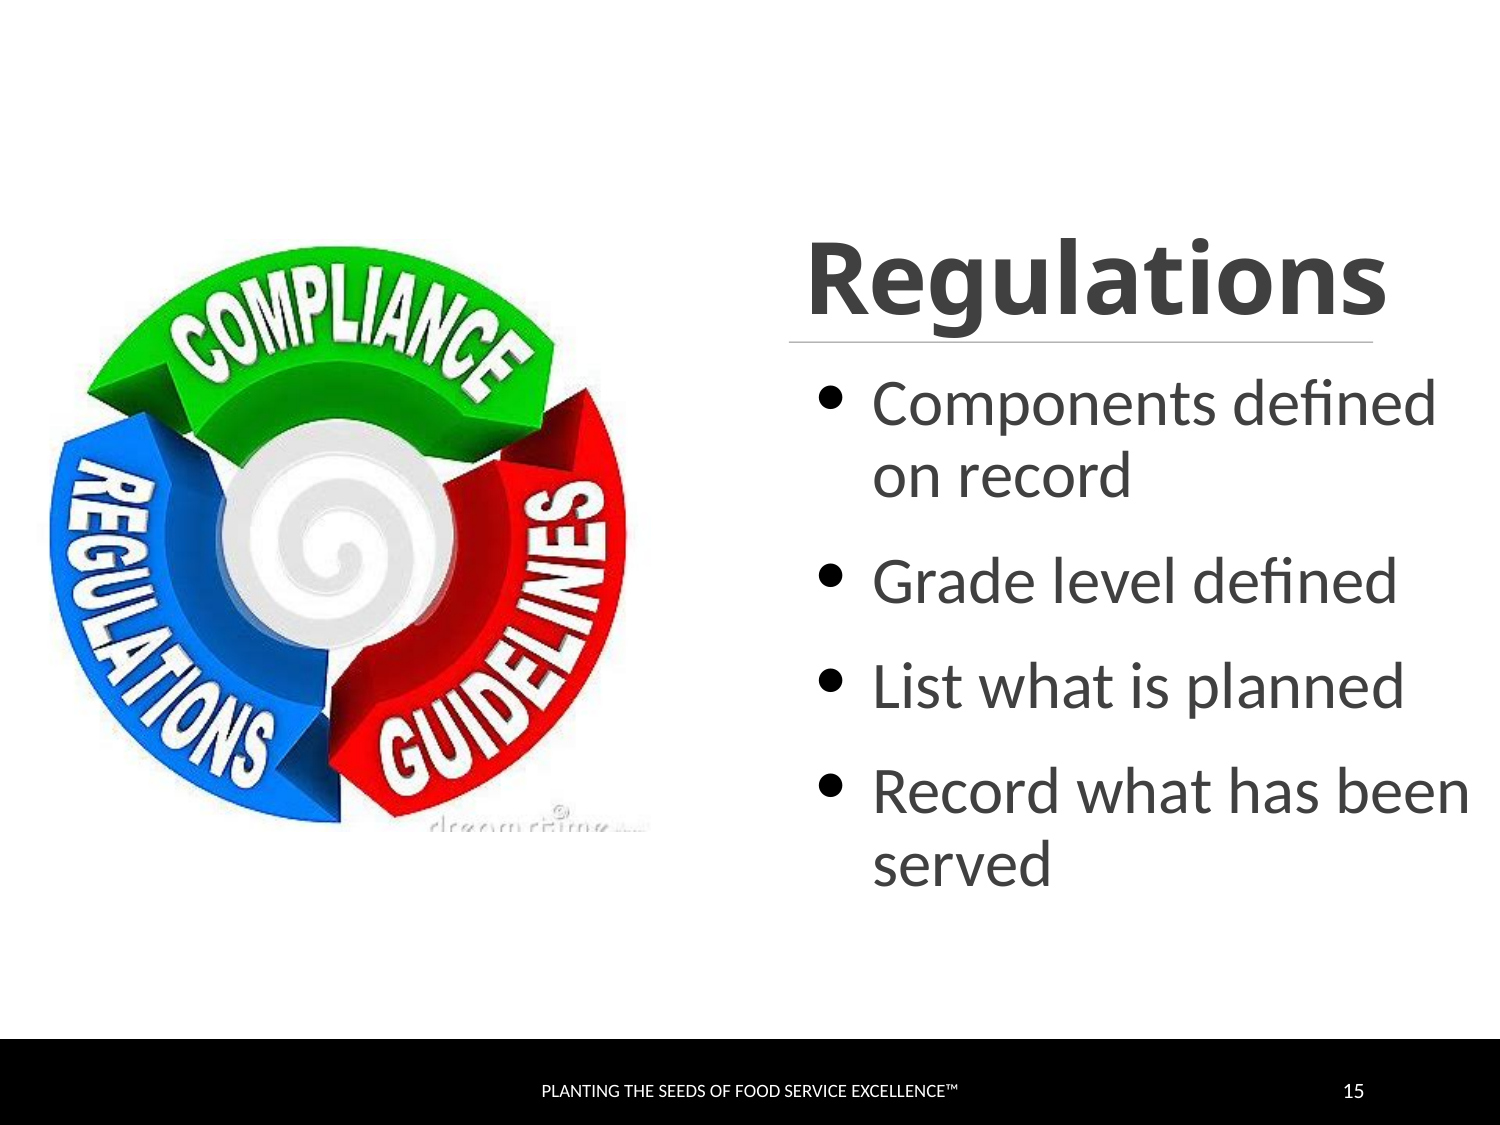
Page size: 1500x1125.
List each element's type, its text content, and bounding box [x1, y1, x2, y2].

footer Planting the Seeds of Food Service Excellence™ [453, 1059, 1047, 1120]
slide_number 15 [1218, 1059, 1380, 1120]
title Regulations [788, 104, 1420, 343]
text_box [0, 1038, 1500, 1049]
text_box [0, 1049, 1500, 1125]
picture [25, 238, 652, 833]
text_box [0, 0, 1500, 1038]
text_box Components defined on record Grade level defined List what is planned Record what has been served [788, 360, 1488, 963]
